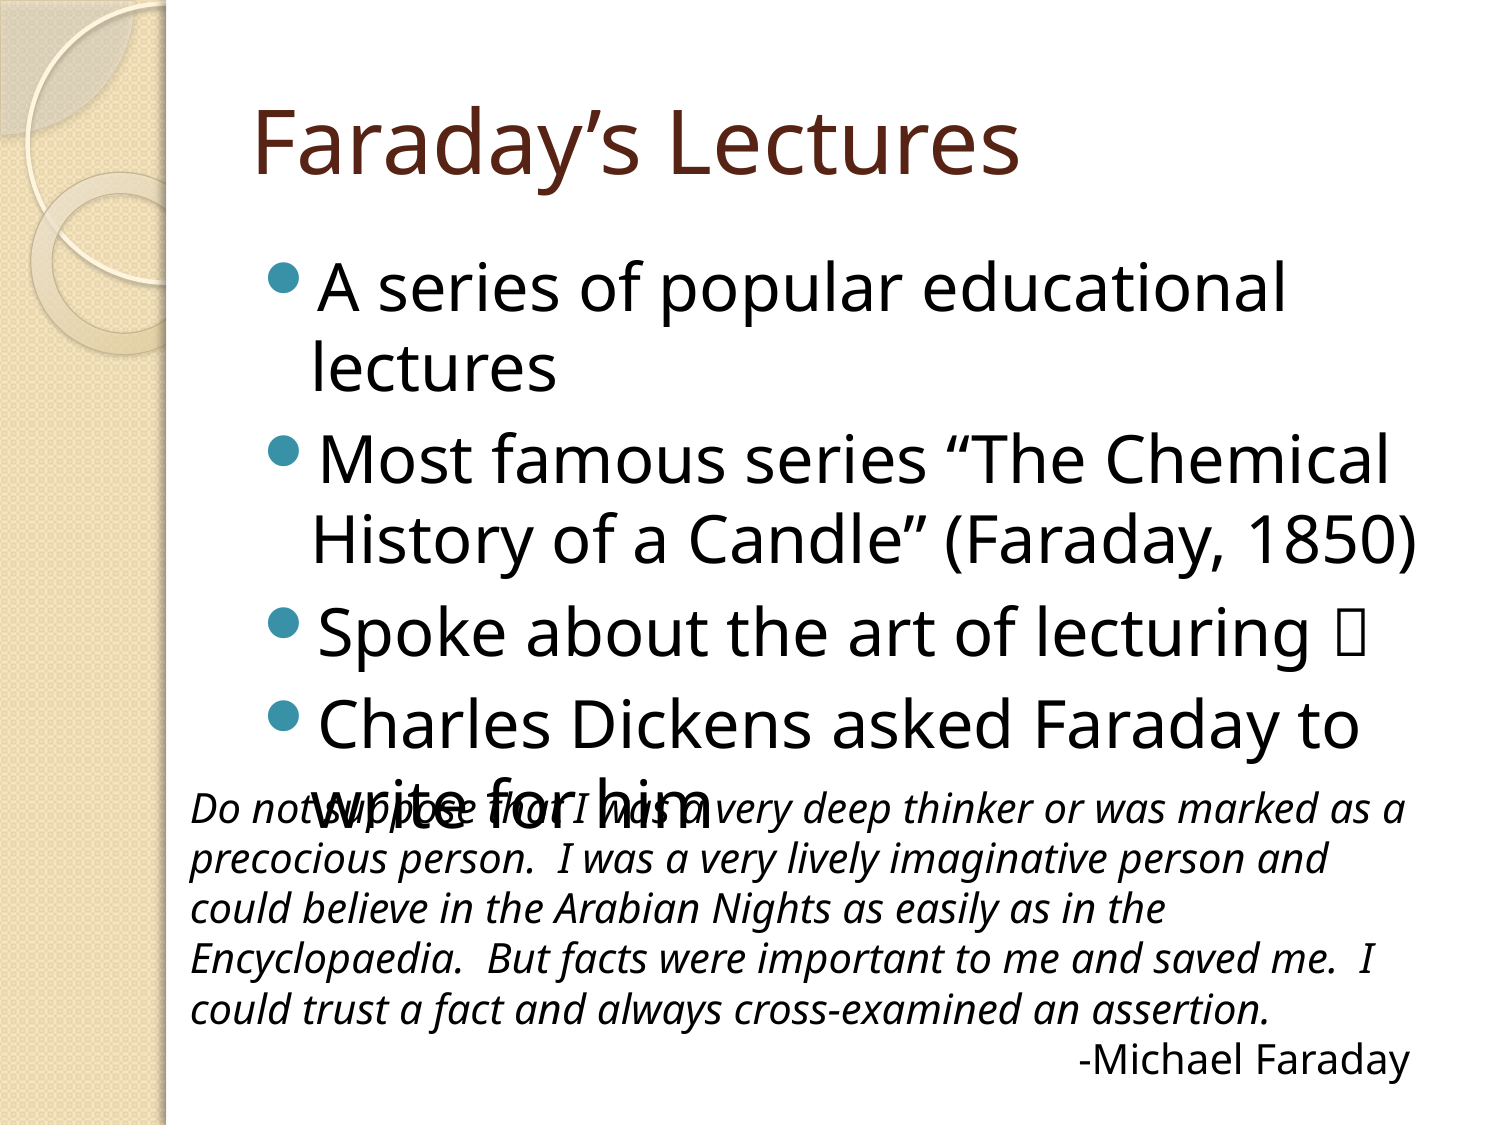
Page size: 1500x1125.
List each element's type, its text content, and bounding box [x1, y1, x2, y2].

title Faraday’s Lectures [235, 45, 1466, 233]
list A series of popular educational lectures Most famous series “The Chemical History of a Candle” (Faraday, 1850) Spoke about the art of lecturing  Charles Dickens asked Faraday to write for him [235, 237, 1466, 1025]
text_box Do not suppose that I was a very deep thinker or was marked as a precocious person. I was a very lively imaginative person and could believe in the Arabian Nights as easily as in the Encyclopaedia. But facts were important to me and saved me. I could trust a fact and always cross-examined an assertion. -Michael Faraday [174, 774, 1425, 1090]
